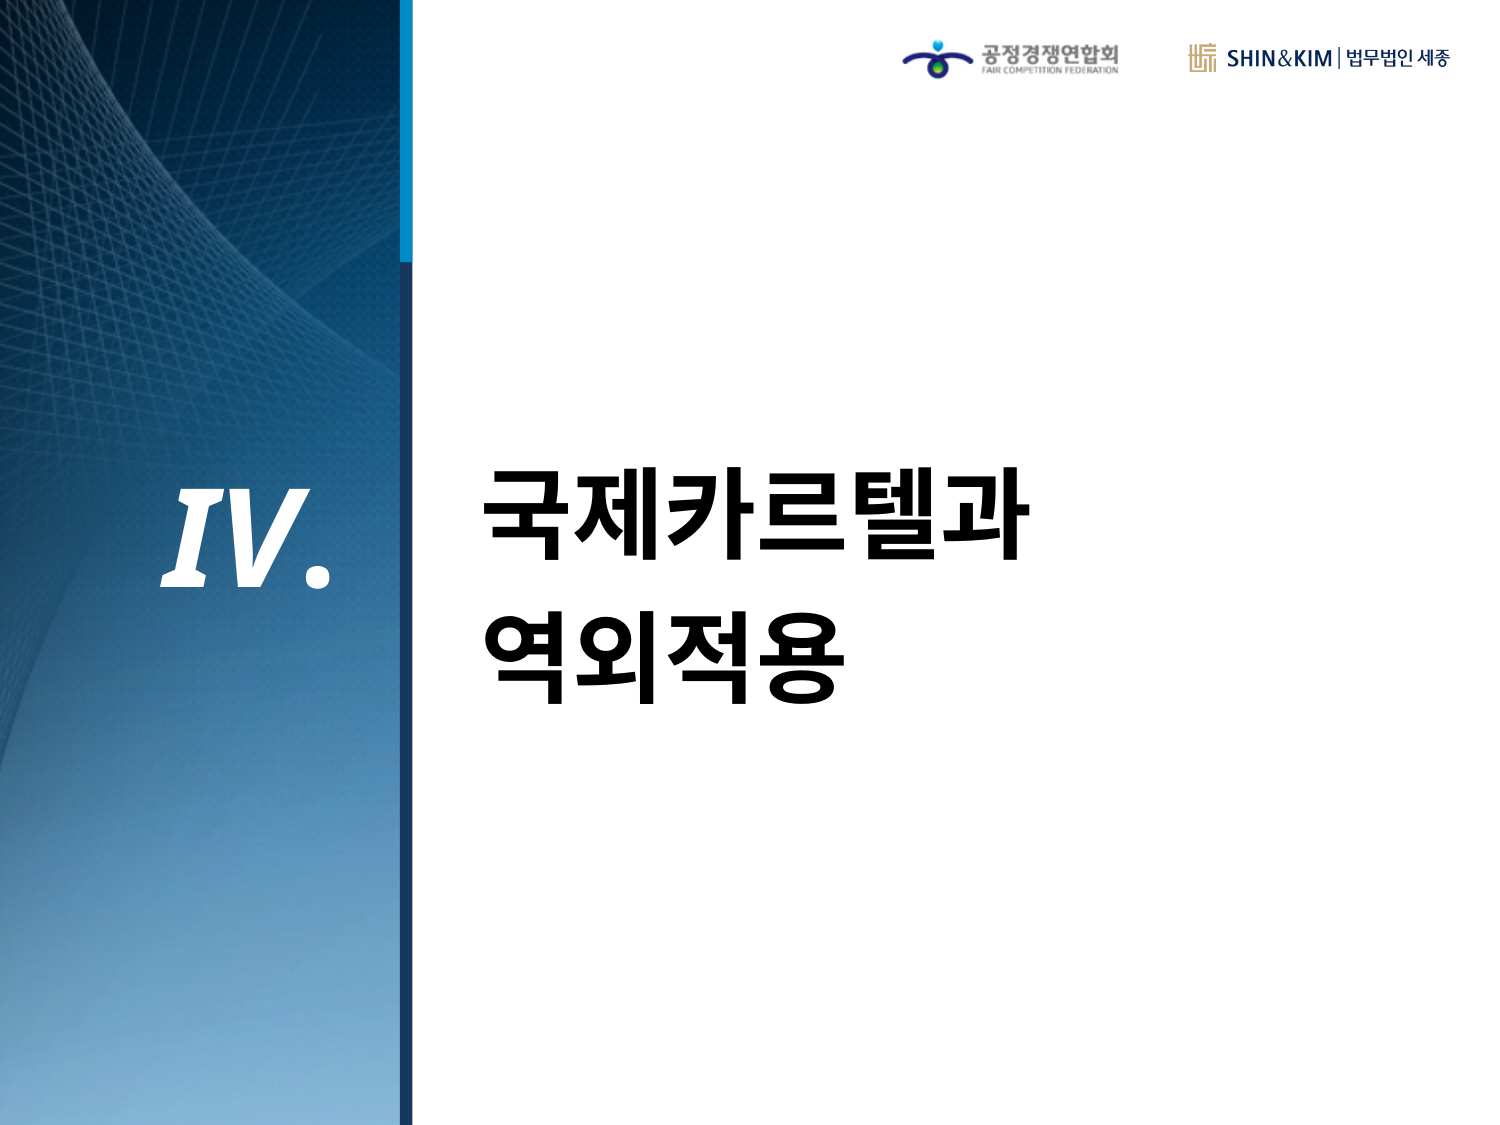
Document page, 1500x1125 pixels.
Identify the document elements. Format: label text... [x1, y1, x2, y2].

text_box 국제카르텔과 역외적용 [465, 419, 1418, 723]
text_box [414, 0, 1500, 1125]
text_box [0, 0, 413, 1125]
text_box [894, 37, 1450, 81]
